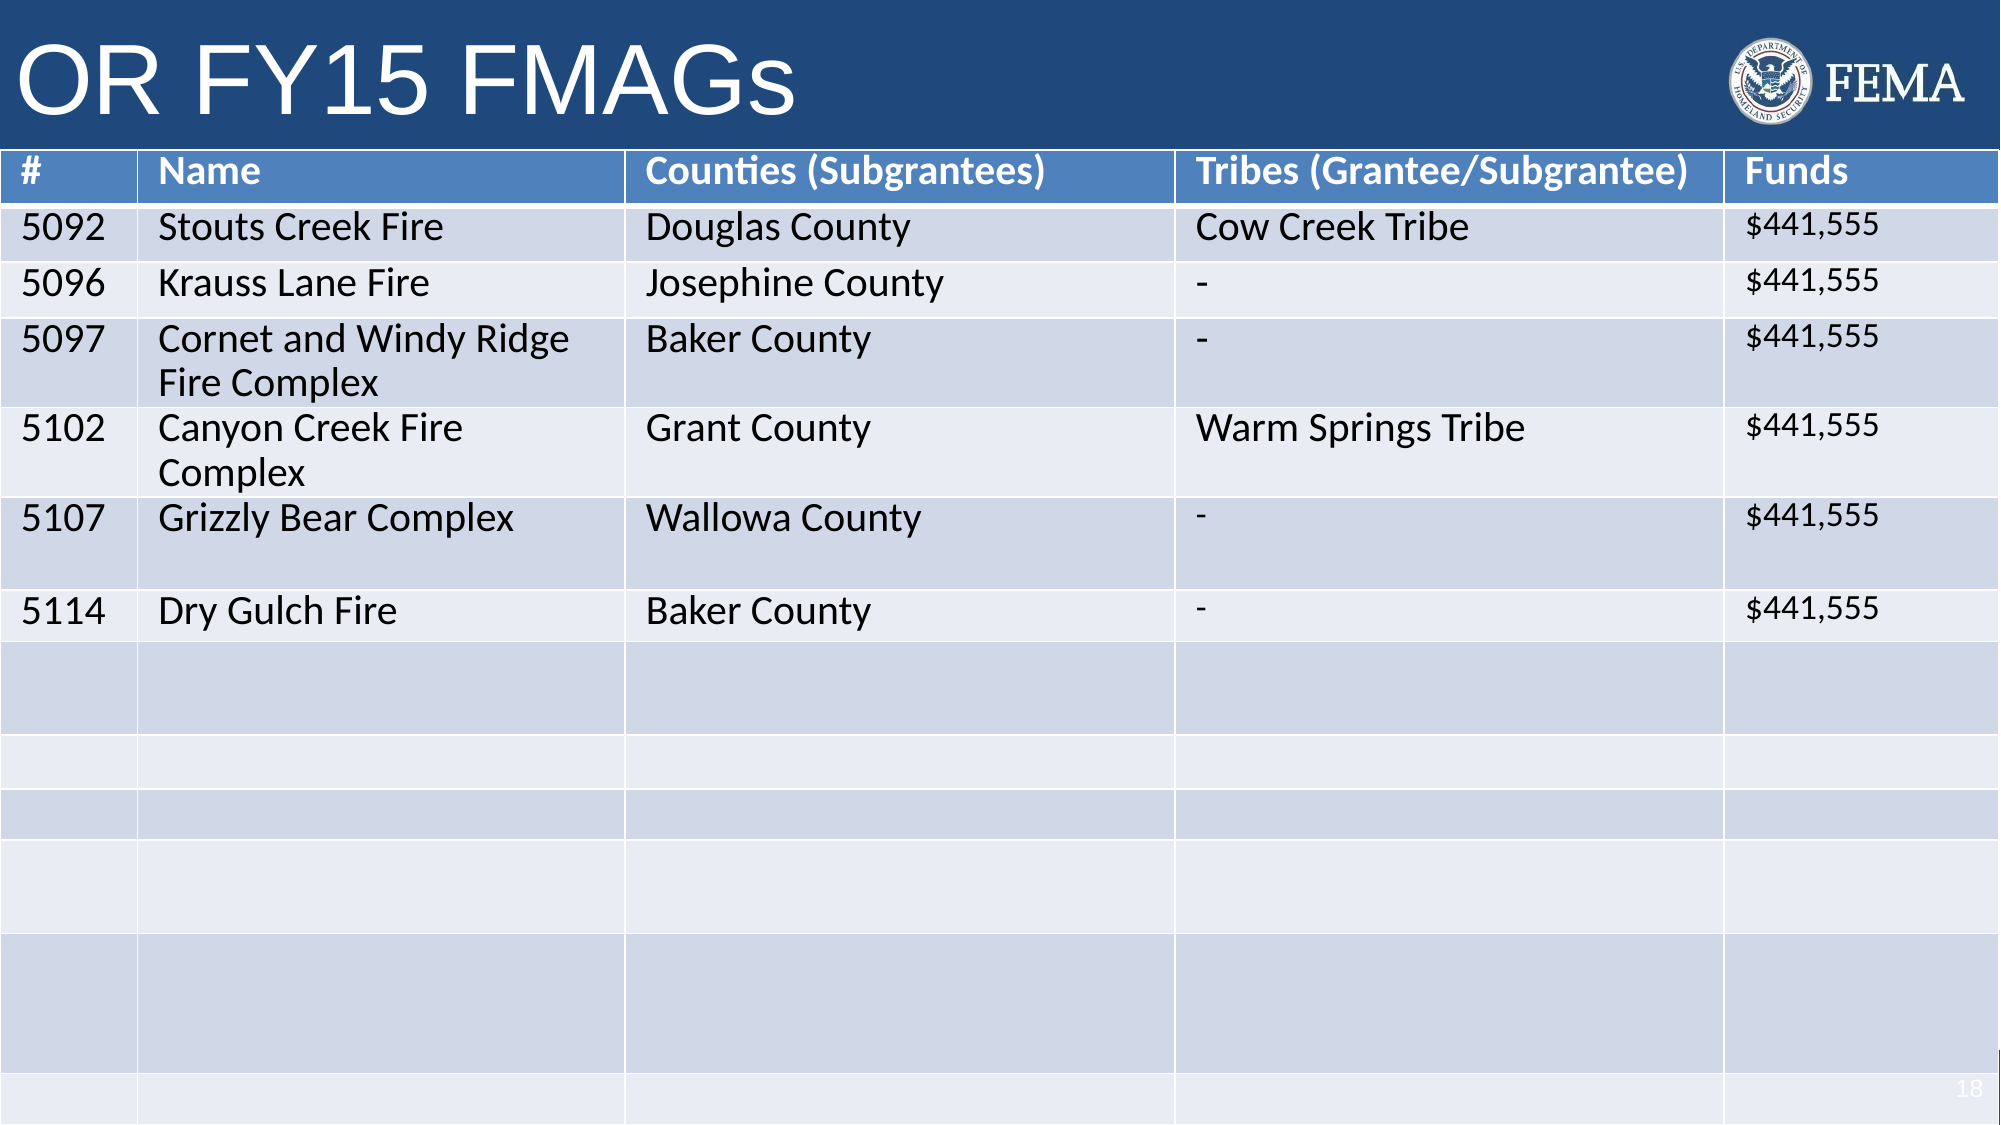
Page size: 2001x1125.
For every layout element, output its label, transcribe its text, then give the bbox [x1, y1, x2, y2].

table_cell [138, 1074, 624, 1124]
table_header Counties (Subgrantees) [626, 151, 1174, 203]
table_header Funds [1725, 151, 1998, 203]
table_cell [1176, 736, 1723, 788]
slide_number 18 [1532, 1050, 1999, 1125]
table_cell [1176, 841, 1723, 933]
table_cell 5114 [1, 591, 137, 641]
table_cell [138, 790, 624, 839]
table_cell $441,555 [1725, 319, 1998, 407]
table_cell Baker County [626, 591, 1174, 641]
table_cell Warm Springs Tribe [1176, 408, 1723, 496]
table_cell - [1176, 591, 1723, 641]
table_cell [626, 736, 1174, 788]
table_cell [1176, 1074, 1532, 1124]
table_header Tribes (Grantee/Subgrantee) [1176, 151, 1723, 203]
table_cell 5102 [1, 408, 137, 496]
table_cell Canyon Creek Fire Complex [138, 408, 624, 496]
table_cell [1, 1074, 137, 1124]
table_cell [1725, 790, 1998, 839]
table_cell [138, 642, 624, 734]
table_cell [626, 642, 1174, 734]
table_cell $441,555 [1725, 591, 1998, 641]
table_cell [626, 841, 1174, 933]
table_cell - [1176, 319, 1723, 407]
table_cell [1, 642, 137, 734]
table_header # [1, 151, 137, 203]
table_cell [1, 790, 137, 839]
picture [1728, 37, 1967, 125]
table_cell 5097 [1, 319, 137, 407]
table_cell [1176, 934, 1723, 1073]
table_cell Cow Creek Tribe [1176, 209, 1723, 261]
table_cell Grizzly Bear Complex [138, 498, 624, 589]
table_cell [626, 1074, 1174, 1124]
table_cell [1, 841, 137, 933]
table_cell [1725, 934, 1998, 1050]
table_cell Krauss Lane Fire [138, 263, 624, 317]
table_cell $441,555 [1725, 408, 1998, 496]
table_cell [1176, 642, 1723, 734]
table_cell [1, 736, 137, 788]
table_header Name [138, 151, 624, 203]
table_cell Josephine County [626, 263, 1174, 317]
table_cell $441,555 [1725, 209, 1998, 261]
table_cell Douglas County [626, 209, 1174, 261]
table_cell - [1176, 498, 1723, 589]
table_cell [1725, 736, 1998, 788]
table_cell [138, 841, 624, 933]
table_cell [1725, 841, 1998, 933]
table_cell [1176, 790, 1723, 839]
table_cell Stouts Creek Fire [138, 209, 624, 261]
table_cell $441,555 [1725, 263, 1998, 317]
table_cell Baker County [626, 319, 1174, 407]
table_cell [1, 934, 137, 1073]
table_cell Dry Gulch Fire [138, 591, 624, 641]
table_cell 5092 [1, 209, 137, 261]
table_cell Grant County [626, 408, 1174, 496]
table_cell Cornet and Windy Ridge Fire Complex [138, 319, 624, 407]
table_cell [1725, 642, 1998, 734]
table_cell [138, 736, 624, 788]
table_cell [626, 934, 1174, 1073]
table_cell - [1176, 263, 1723, 317]
title OR FY15 FMAGs [0, 0, 1728, 149]
table_cell [626, 790, 1174, 839]
table_cell [138, 934, 624, 1073]
table_cell $441,555 [1725, 498, 1998, 589]
table_cell 5107 [1, 498, 137, 589]
table_cell Wallowa County [626, 498, 1174, 589]
table_cell 5096 [1, 263, 137, 317]
